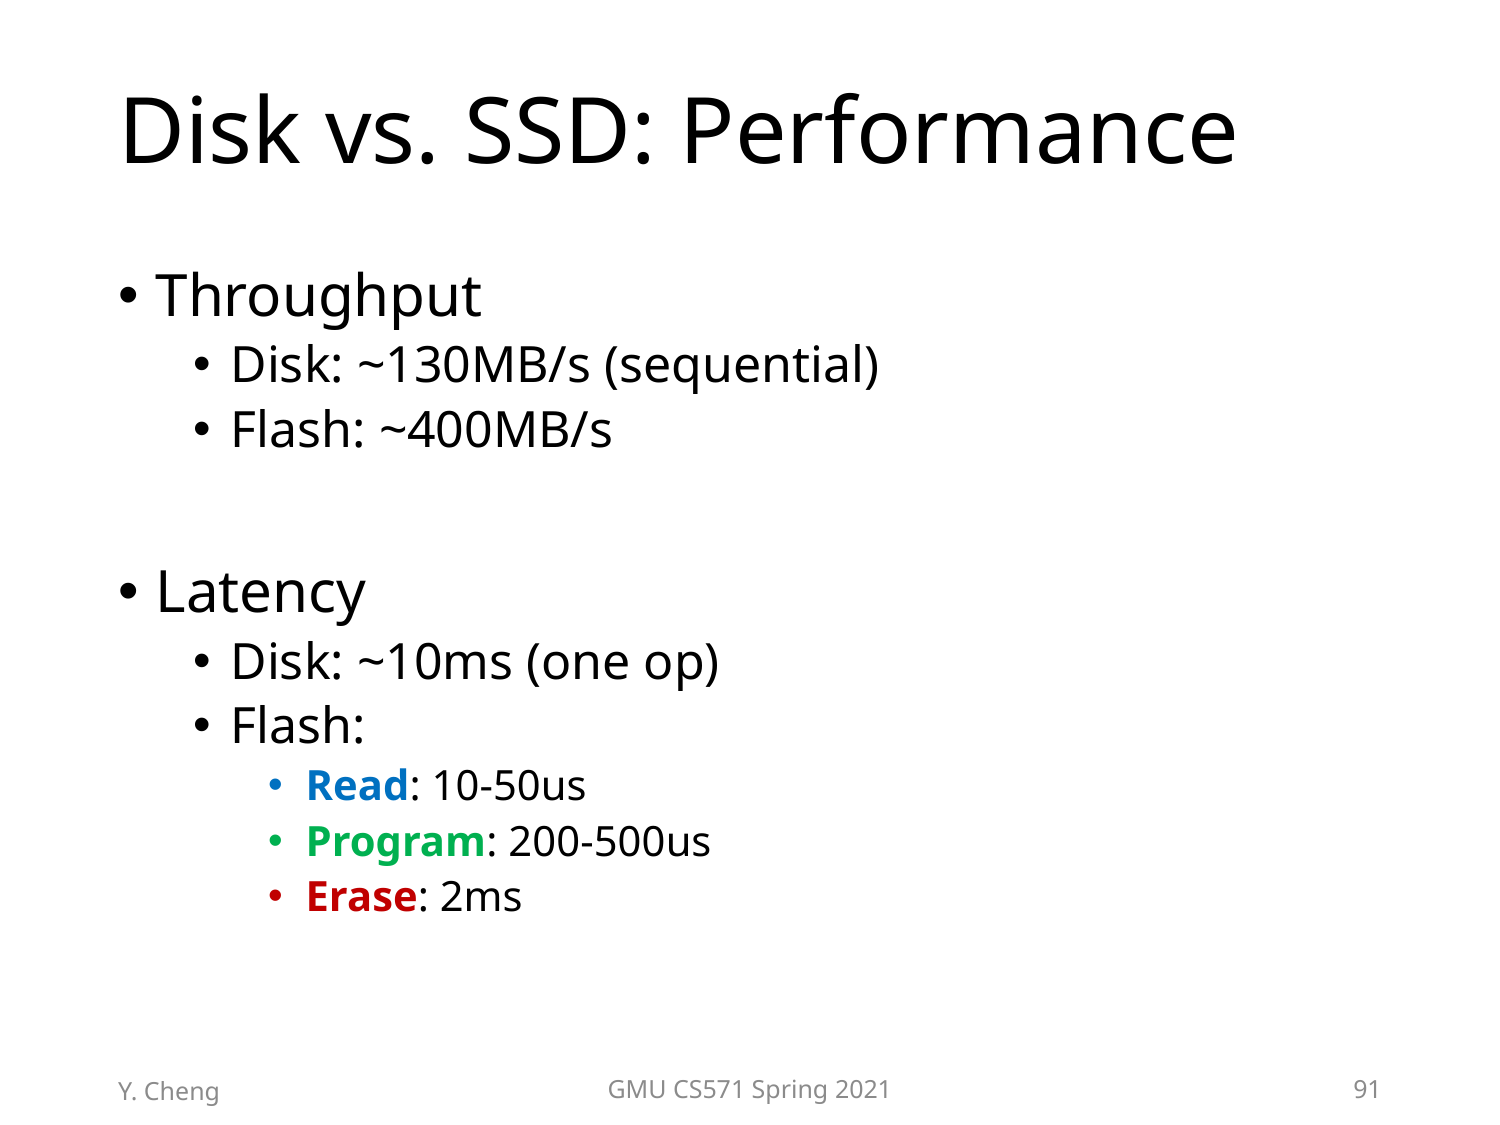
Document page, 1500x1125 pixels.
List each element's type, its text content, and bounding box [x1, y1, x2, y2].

title Disk vs. SSD: Performance [103, 25, 1397, 243]
list Throughput Disk: ~130MB/s (sequential) Flash: ~400MB/s Latency Disk: ~10ms (one op) Flash: Read: 10-50us Program: 200-500us Erase: 2ms [103, 258, 1397, 1045]
footer GMU CS571 Spring 2021 [496, 1060, 1004, 1121]
slide_number Y. Cheng [103, 1060, 441, 1121]
slide_number 91 [1059, 1060, 1397, 1121]
